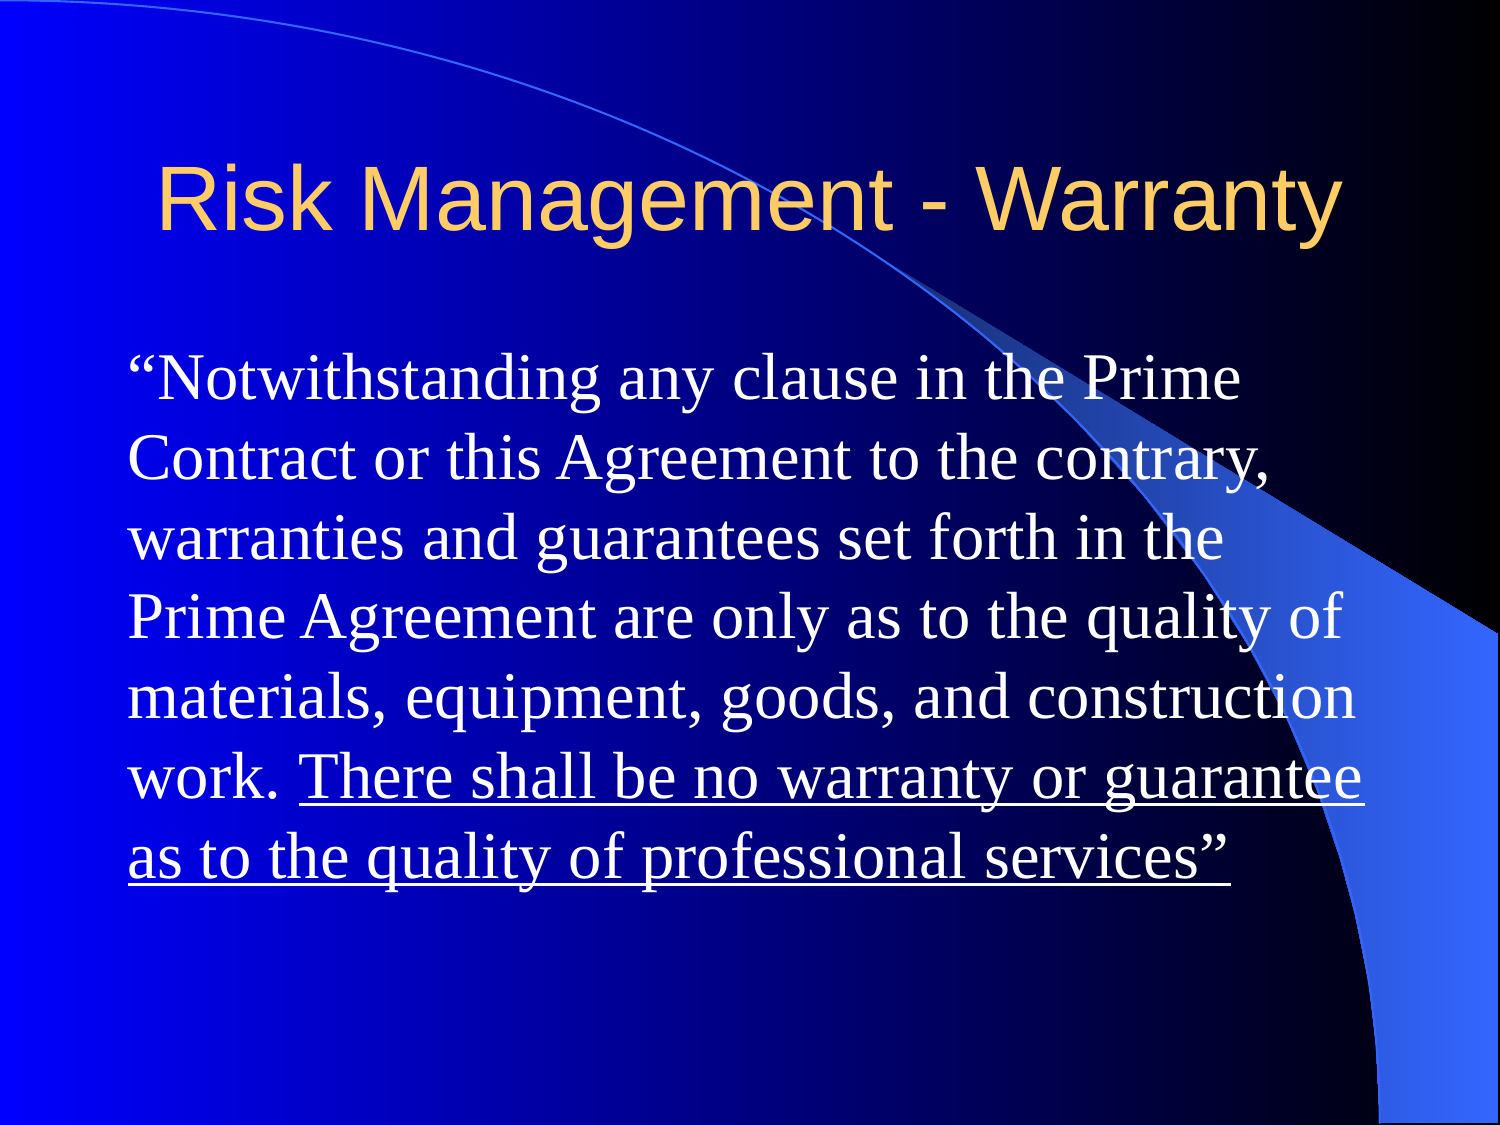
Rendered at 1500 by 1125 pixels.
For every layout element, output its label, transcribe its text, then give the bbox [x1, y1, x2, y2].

title Risk Management - Warranty [112, 99, 1388, 288]
list “Notwithstanding any clause in the Prime Contract or this Agreement to the contrary, warranties and guarantees set forth in the Prime Agreement are only as to the quality of materials, equipment, goods, and construction work. There shall be no warranty or guarantee as to the quality of professional services” [112, 324, 1388, 1000]
